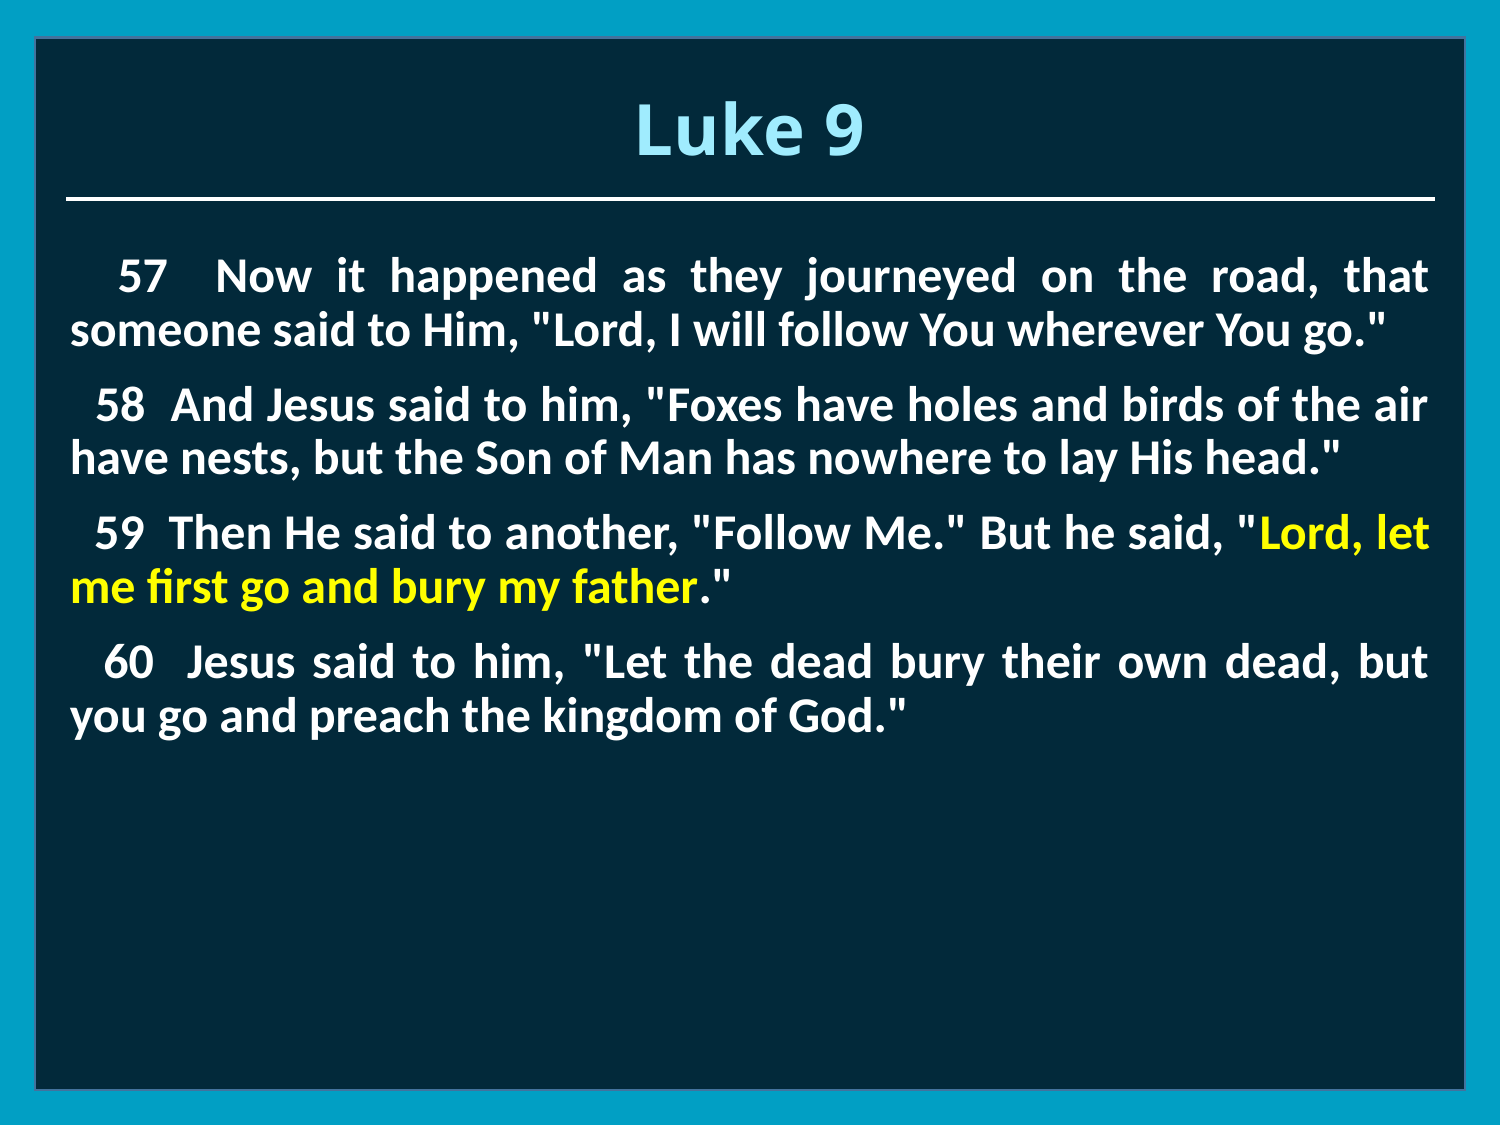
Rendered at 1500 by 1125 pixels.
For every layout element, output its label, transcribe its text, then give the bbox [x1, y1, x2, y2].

title Luke 9 [54, 66, 1445, 199]
subtitle 57 Now it happened as they journeyed on the road, that someone said to Him, "Lord, I will follow You wherever You go." 58 And Jesus said to him, "Foxes have holes and birds of the air have nests, but the Son of Man has nowhere to lay His head." 59 Then He said to another, "Follow Me." But he said, "Lord, let me first go and bury my father." 60 Jesus said to him, "Let the dead bury their own dead, but you go and preach the kingdom of God." [54, 241, 1446, 1067]
